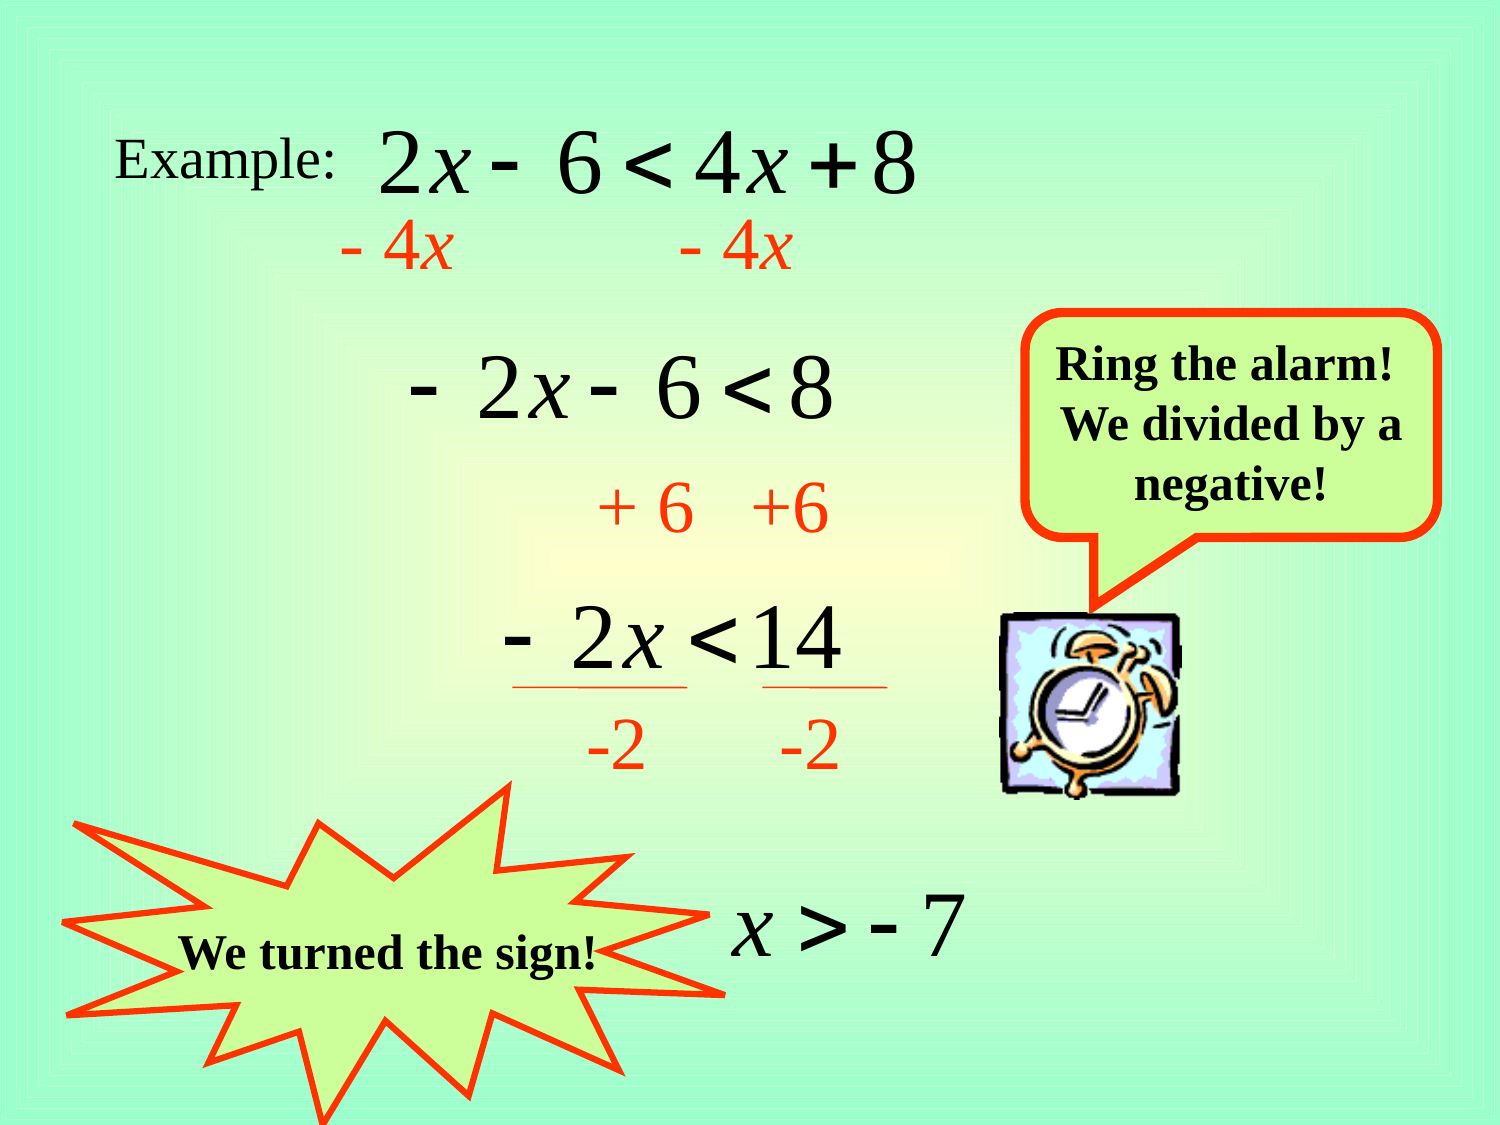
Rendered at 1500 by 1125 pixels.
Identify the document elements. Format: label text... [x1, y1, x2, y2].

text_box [99, 112, 917, 201]
text_box + 6 +6 [412, 449, 1025, 555]
picture [999, 612, 1182, 801]
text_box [405, 349, 836, 426]
text_box [1407, 309, 1442, 541]
text_box [1324, 538, 1368, 542]
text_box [499, 599, 844, 676]
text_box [729, 887, 969, 963]
text_box [1324, 308, 1368, 312]
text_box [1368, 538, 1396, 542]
text_box Ring the alarm! We divided by a negative! [1025, 312, 1438, 607]
text_box - 4x - 4x [324, 187, 938, 293]
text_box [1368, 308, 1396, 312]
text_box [62, 787, 726, 1125]
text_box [487, 687, 992, 793]
